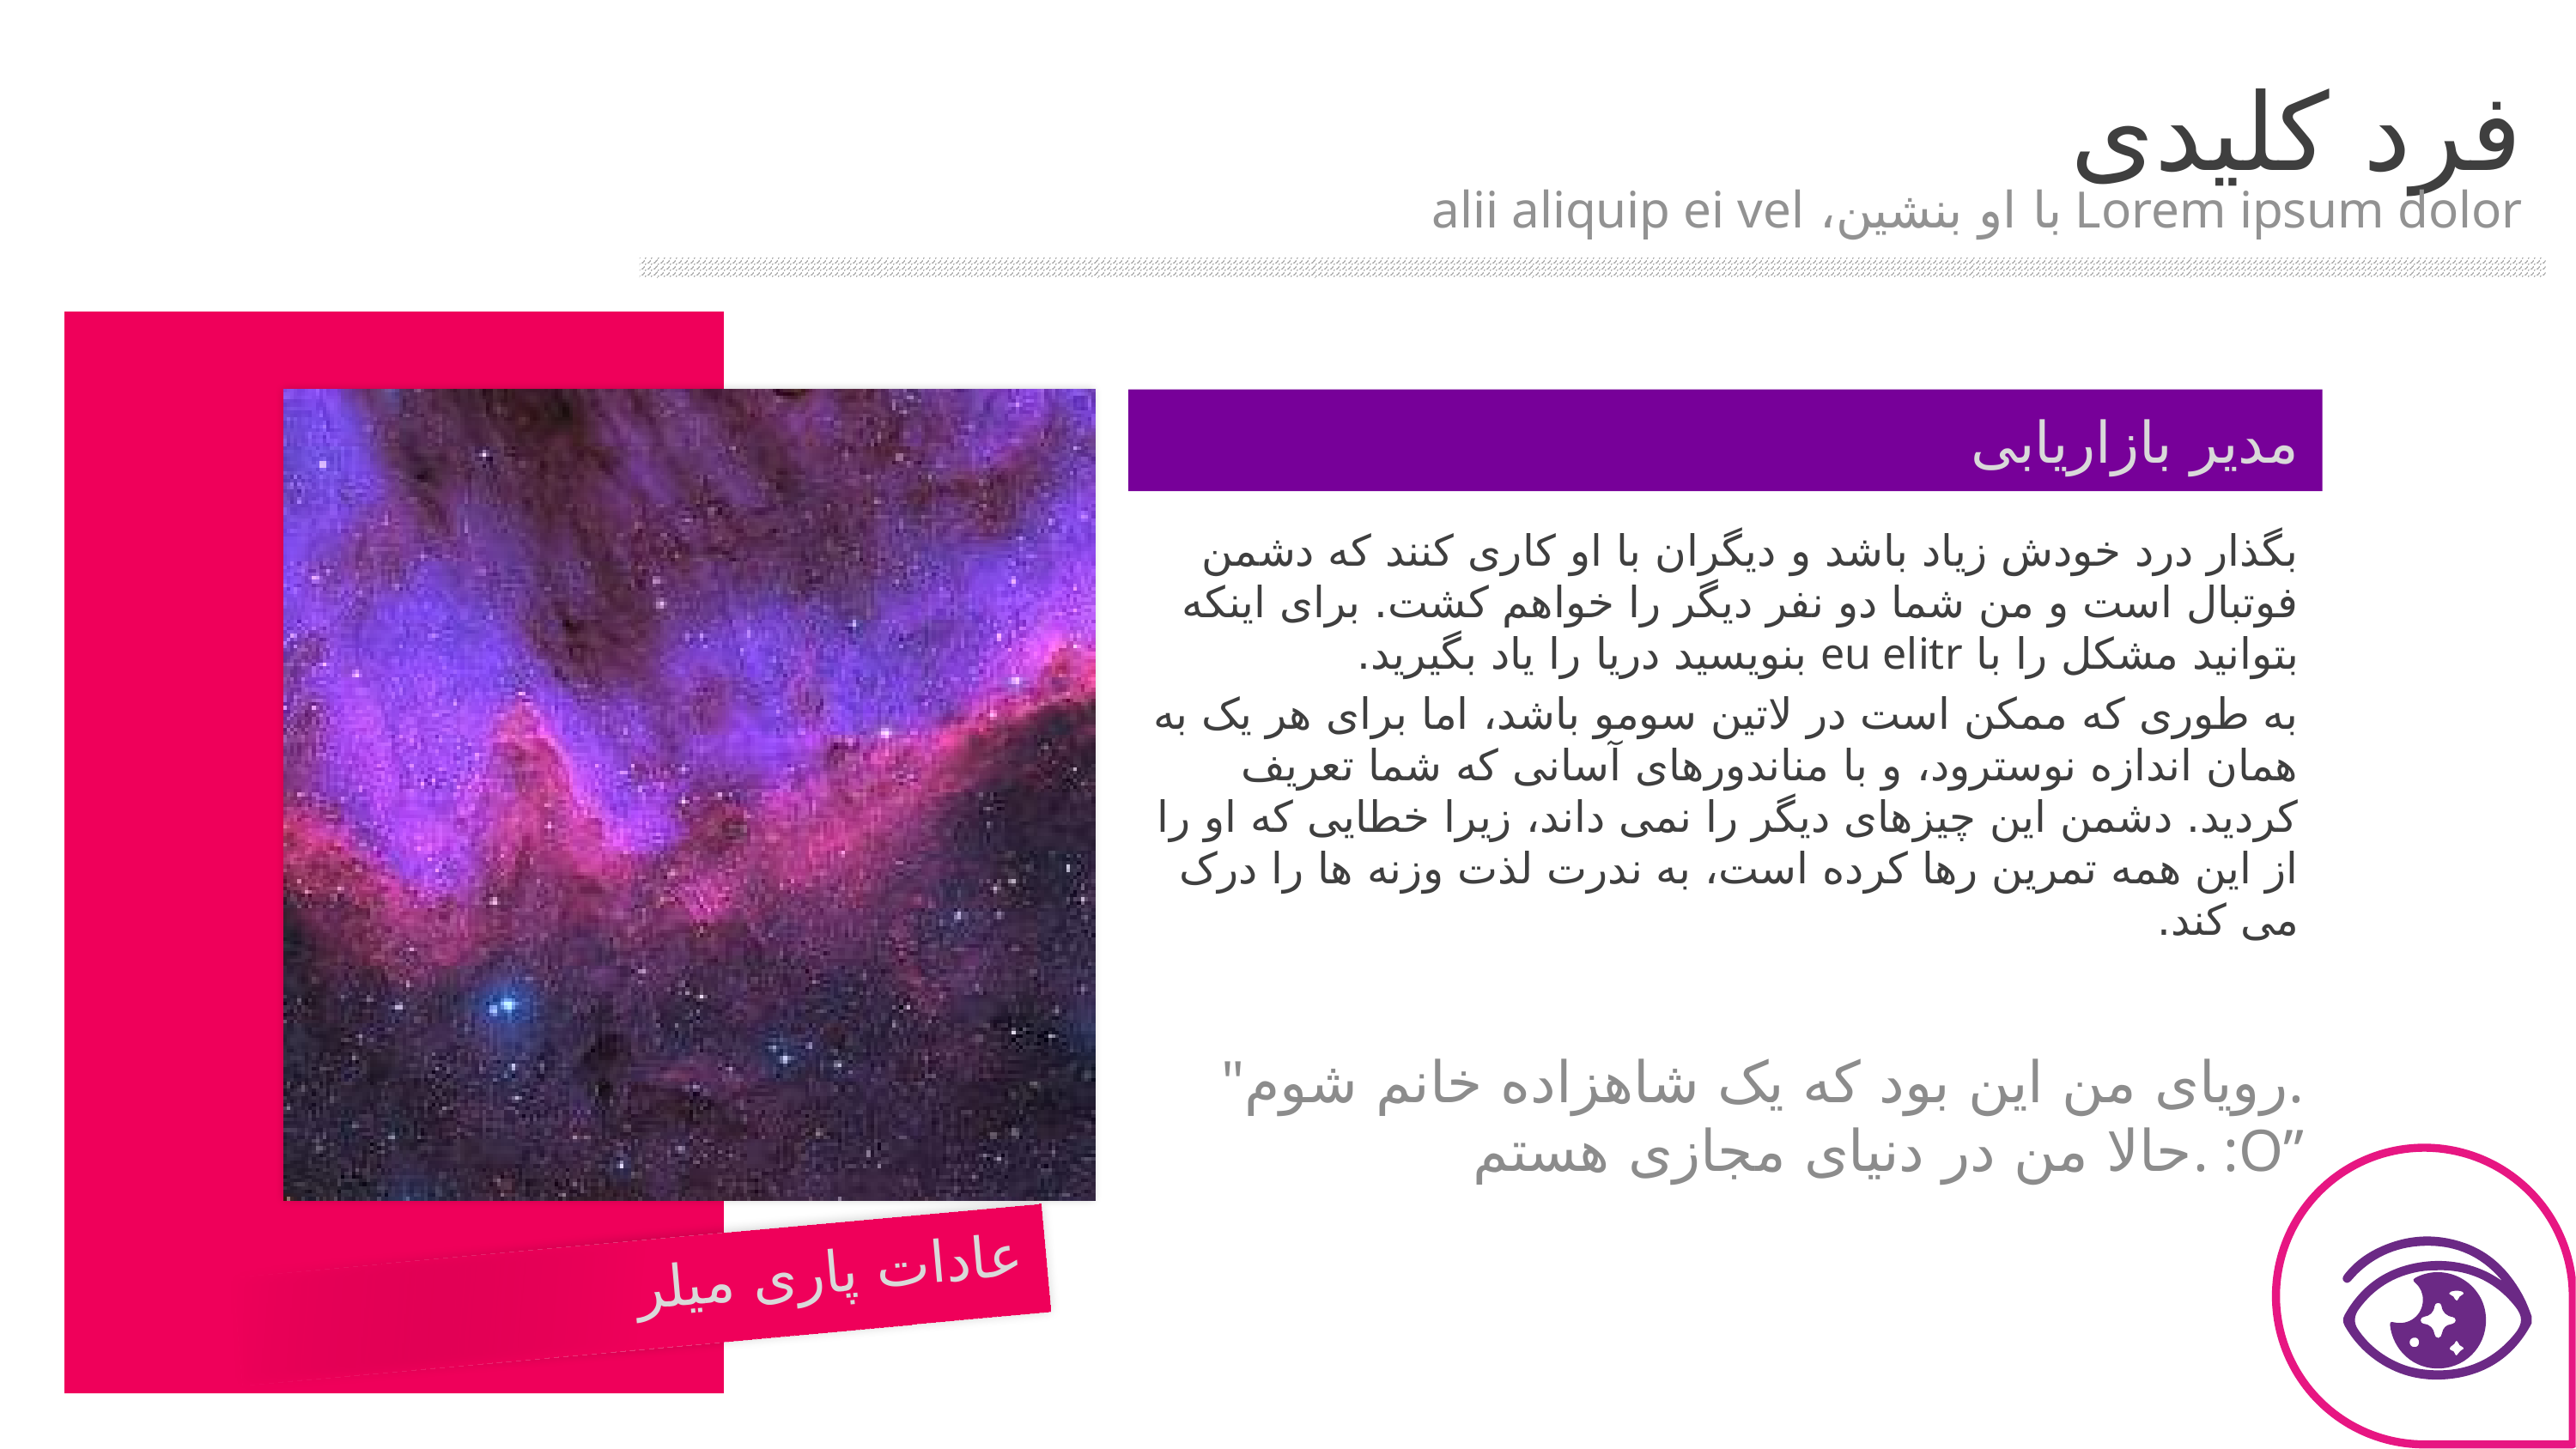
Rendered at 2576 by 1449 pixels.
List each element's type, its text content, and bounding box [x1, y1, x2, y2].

title فرد کلیدی [618, 58, 2546, 172]
list عادات پاری میلر [233, 1208, 1051, 1385]
text_box "رویای من این بود که یک شاهزاده خانم شوم. حالا من در دنیای مجازی هستم. :O” [1156, 1039, 2318, 1189]
picture [639, 258, 2546, 278]
text_box [2274, 1145, 2575, 1446]
subtitle Lorem ipsum dolor با او بنشین، alii aliquip ei vel [618, 172, 2546, 248]
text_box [2342, 1236, 2532, 1380]
list بگذار درد خودش زیاد باشد و دیگران با او کاری کنند که دشمن فوتبال است و من شما دو نفر دیگر را خواهم کشت. برای اینکه بتوانید مشکل را با eu elitr بنویسید دریا را یاد بگیرید. به طوری که ممکن است در لاتین سومو باشد، اما برای هر یک به همان اندازه نوسترود، و با مناندورهای آسانی که شما تعریف کردید. دشمن این چیزهای دیگر را نمی داند، زیرا خطایی که او را از این همه تمرین رها کرده است، به ندرت لذت وزنه ها را درک می کند. [1125, 511, 2323, 1262]
text_box [63, 310, 726, 1395]
list مدیر بازاریابی [1128, 389, 2323, 492]
picture [283, 389, 1096, 1202]
